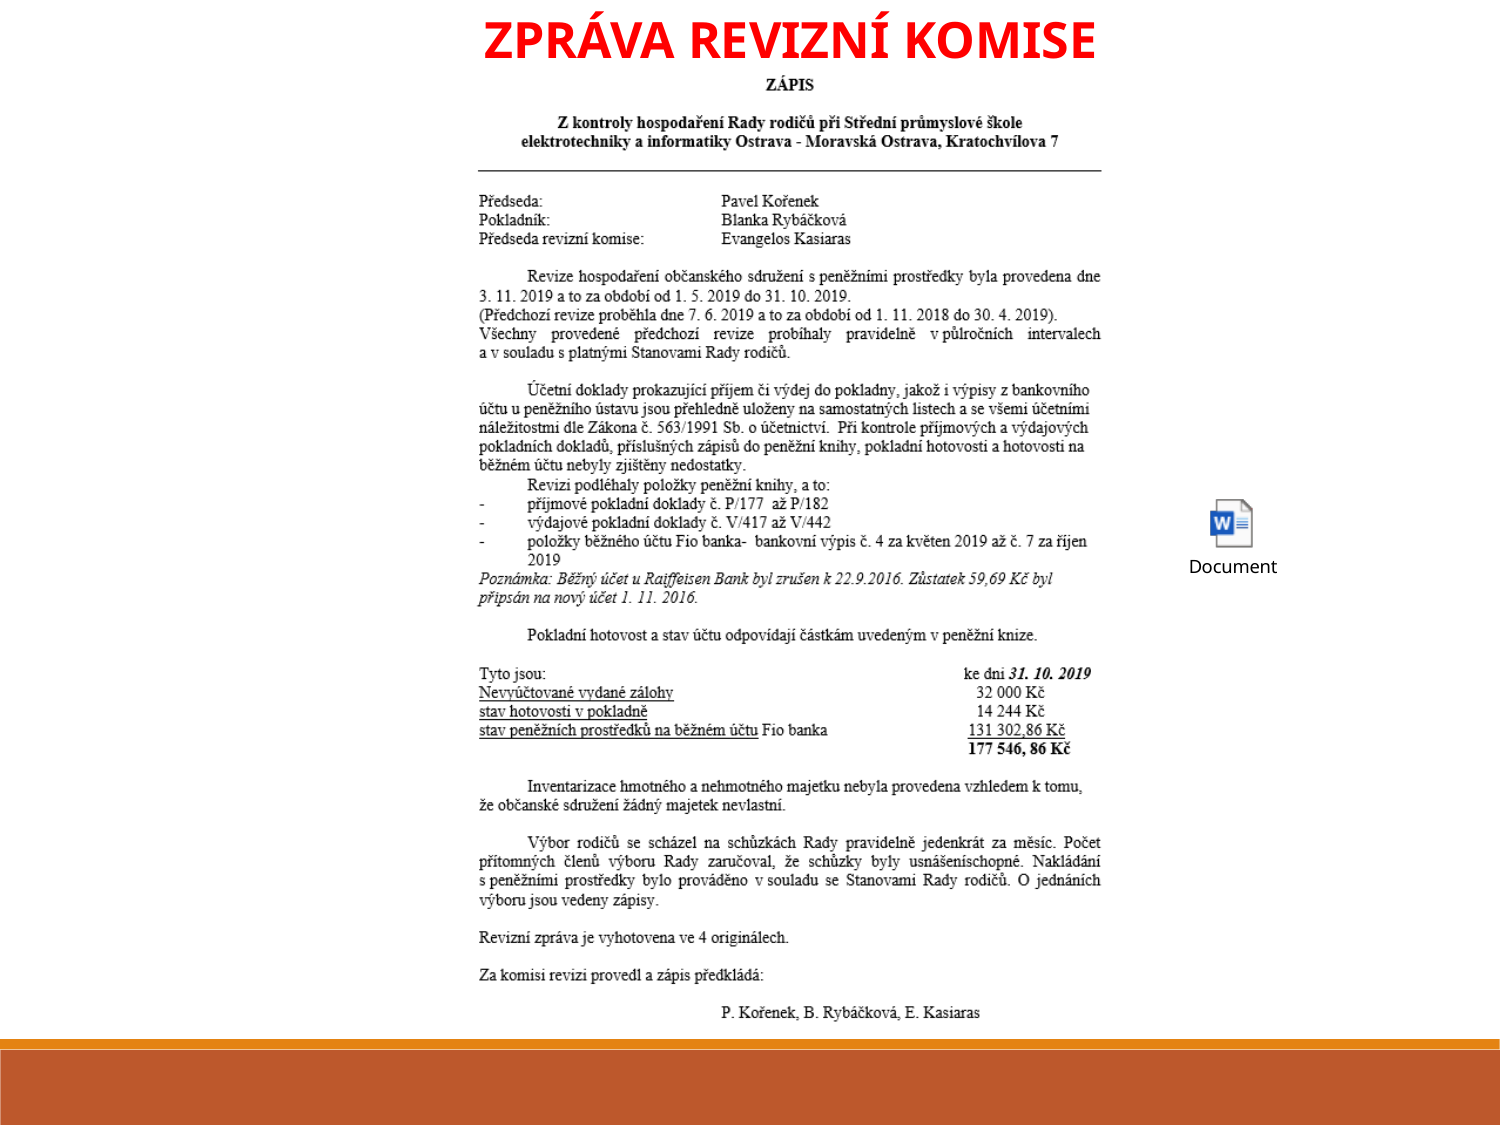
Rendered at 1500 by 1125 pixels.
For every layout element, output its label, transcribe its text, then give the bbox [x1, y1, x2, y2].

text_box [1159, 498, 1310, 627]
text_box ZPRÁVA REVIZNÍ KOMISE [82, 1, 1500, 277]
picture [464, 65, 1118, 1038]
